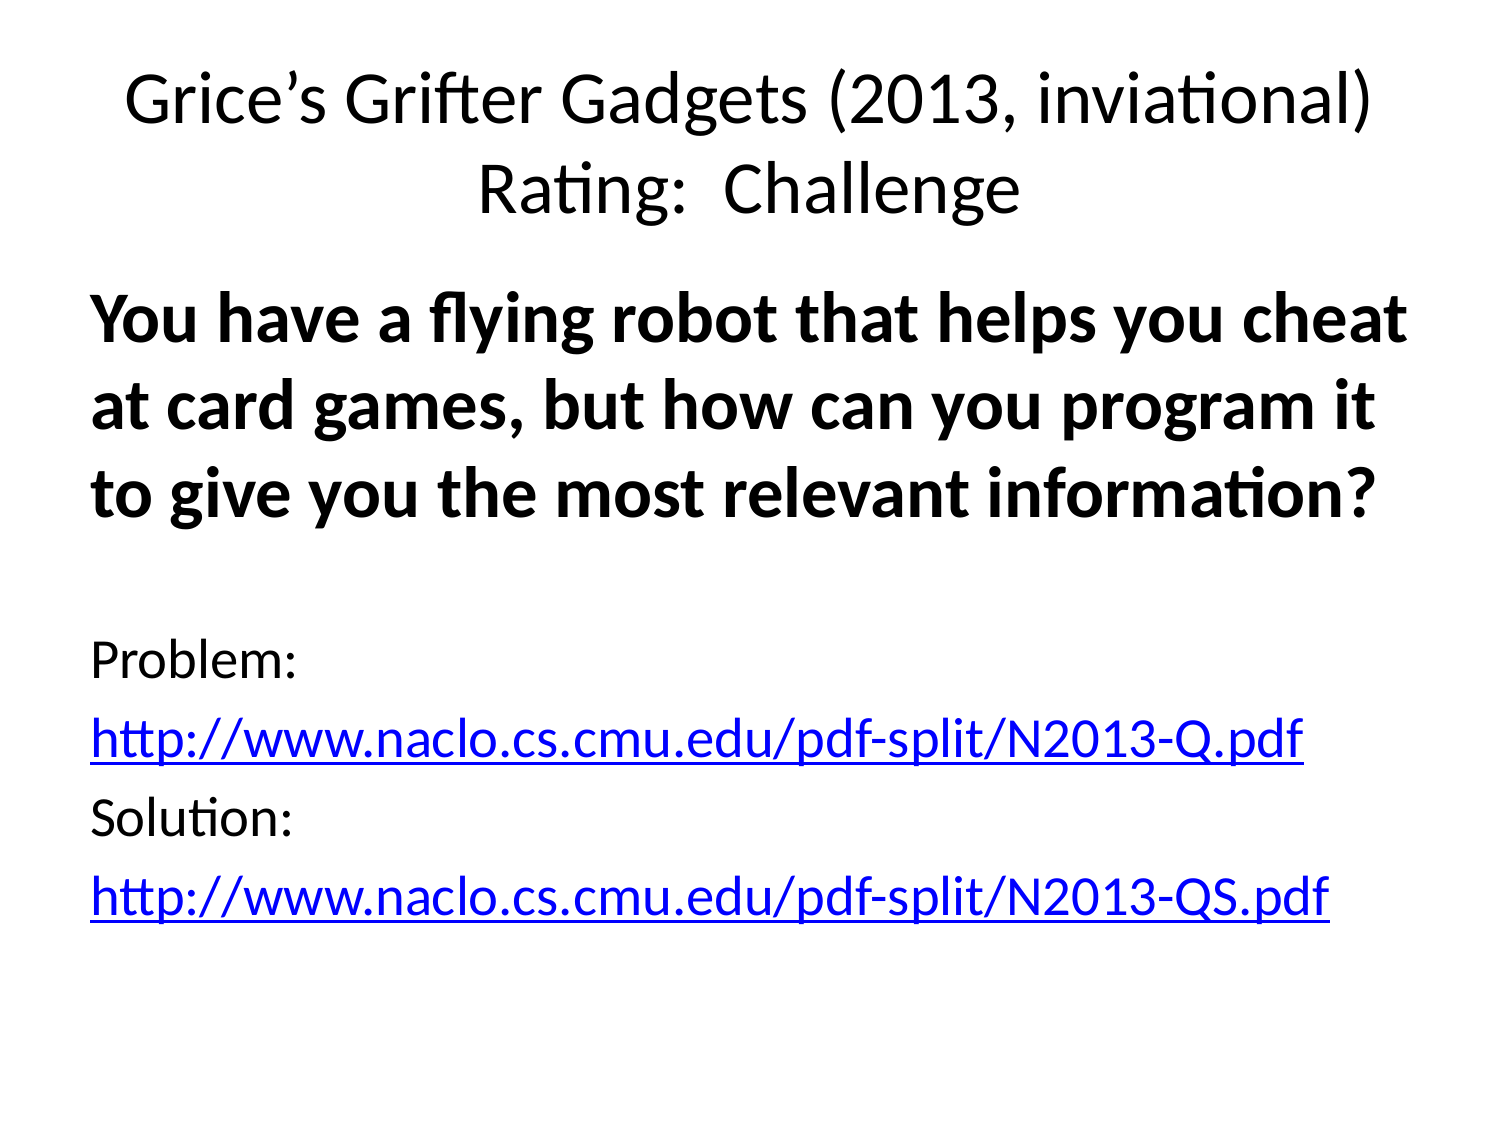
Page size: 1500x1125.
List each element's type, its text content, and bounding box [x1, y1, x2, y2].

title Grice’s Grifter Gadgets (2013, inviational) Rating: Challenge [75, 45, 1425, 233]
list You have a flying robot that helps you cheat at card games, but how can you program it to give you the most relevant information? Problem: http://www.naclo.cs.cmu.edu/pdf-split/N2013-Q.pdf Solution: http://www.naclo.cs.cmu.edu/pdf-split/N2013-QS.pdf [75, 262, 1425, 1005]
